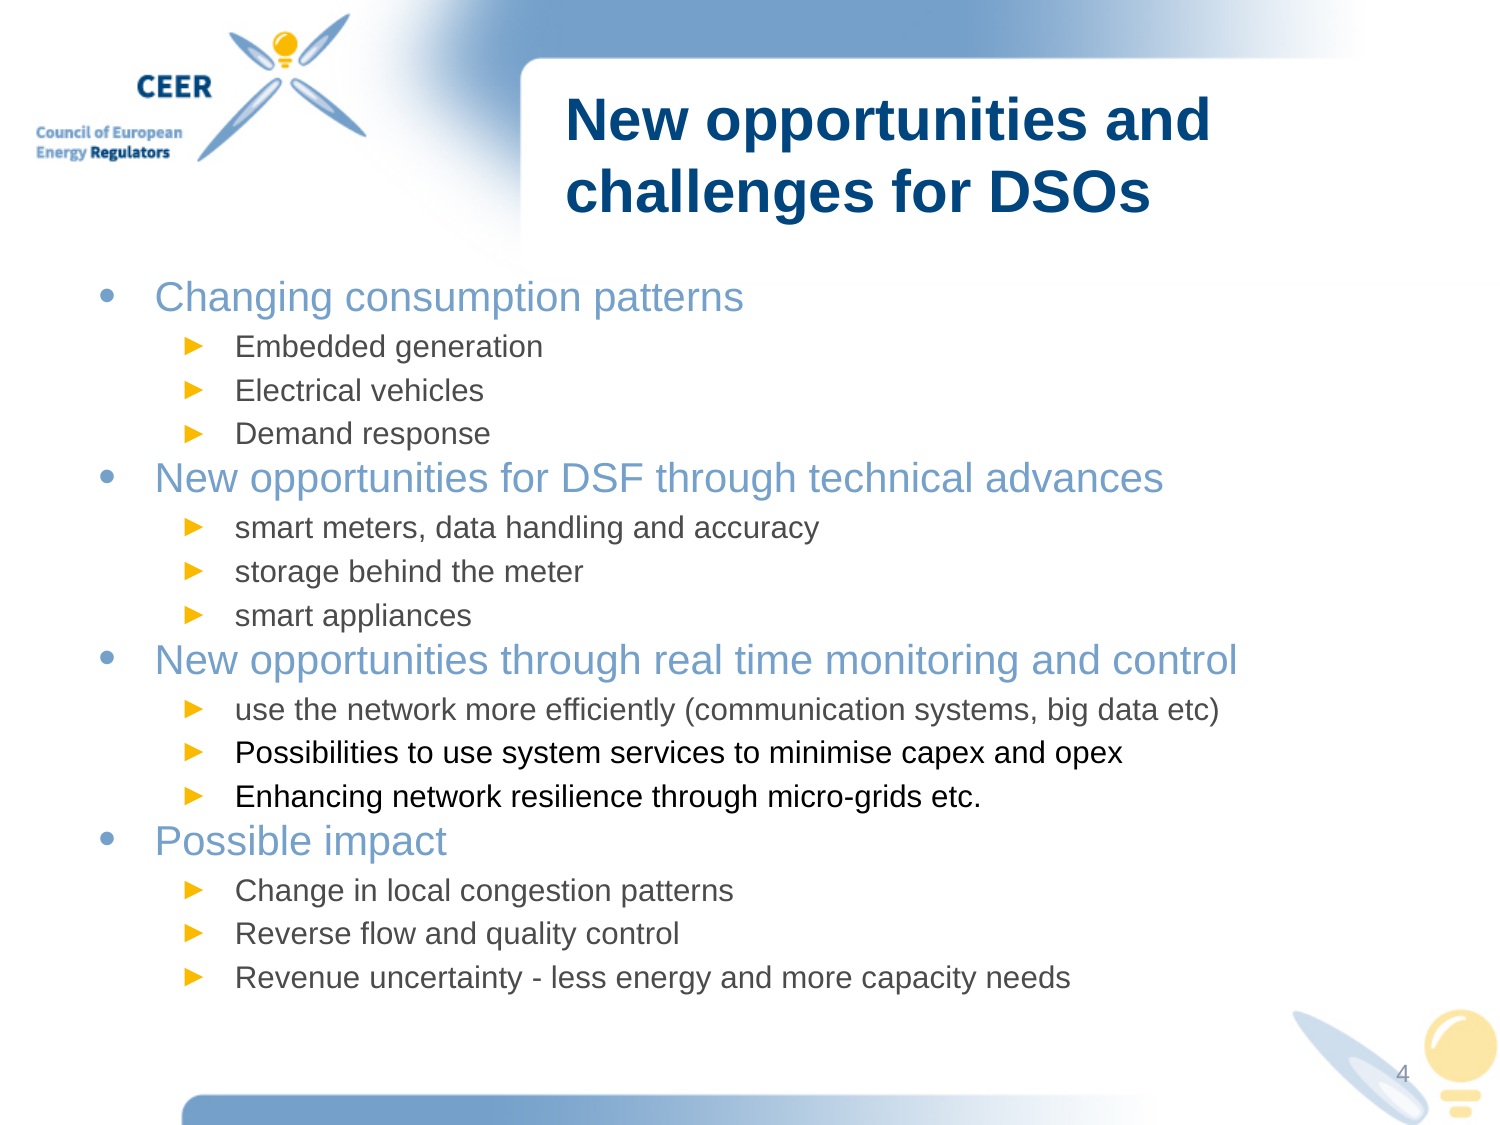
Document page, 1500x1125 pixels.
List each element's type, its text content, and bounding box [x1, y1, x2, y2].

list Changing consumption patterns Embedded generation Electrical vehicles Demand response New opportunities for DSF through technical advances smart meters, data handling and accuracy storage behind the meter smart appliances New opportunities through real time monitoring and control use the network more efficiently (communication systems, big data etc) Possibilities to use system services to minimise capex and opex Enhancing network resilience through micro-grids etc. Possible impact Change in local congestion patterns Reverse flow and quality control Revenue uncertainty - less energy and more capacity needs [75, 262, 1425, 1005]
slide_number 4 [1074, 1042, 1425, 1103]
picture [0, 0, 1500, 1125]
title New opportunities and challenges for DSOs [550, 72, 1425, 233]
